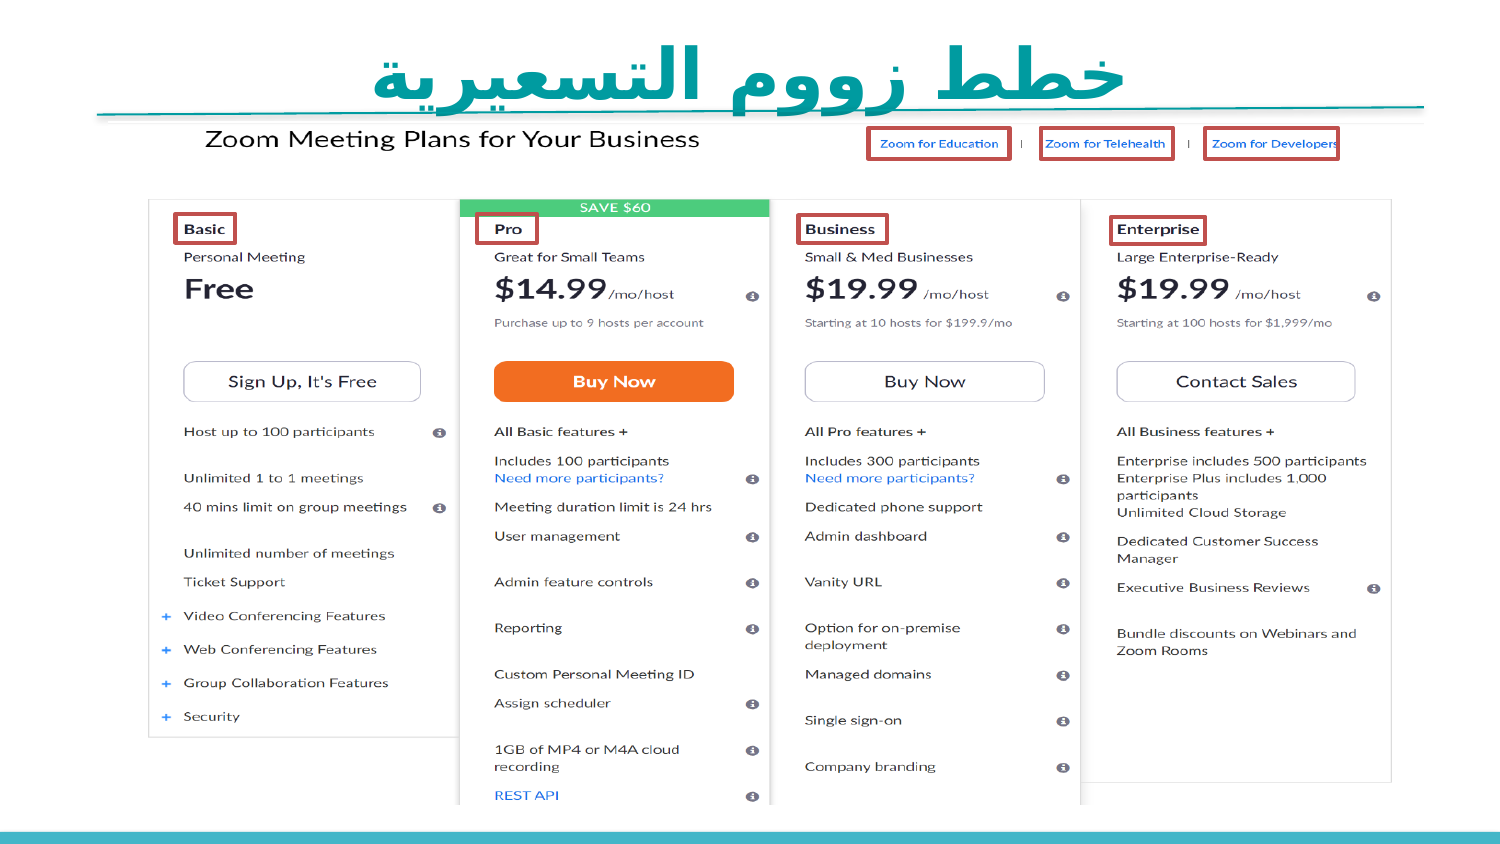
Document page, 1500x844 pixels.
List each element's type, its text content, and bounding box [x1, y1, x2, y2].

picture [107, 121, 1425, 806]
text_box خطط زووم التسعيرية [87, 1, 1413, 142]
text_box [0, 831, 1500, 844]
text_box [96, 107, 1425, 115]
